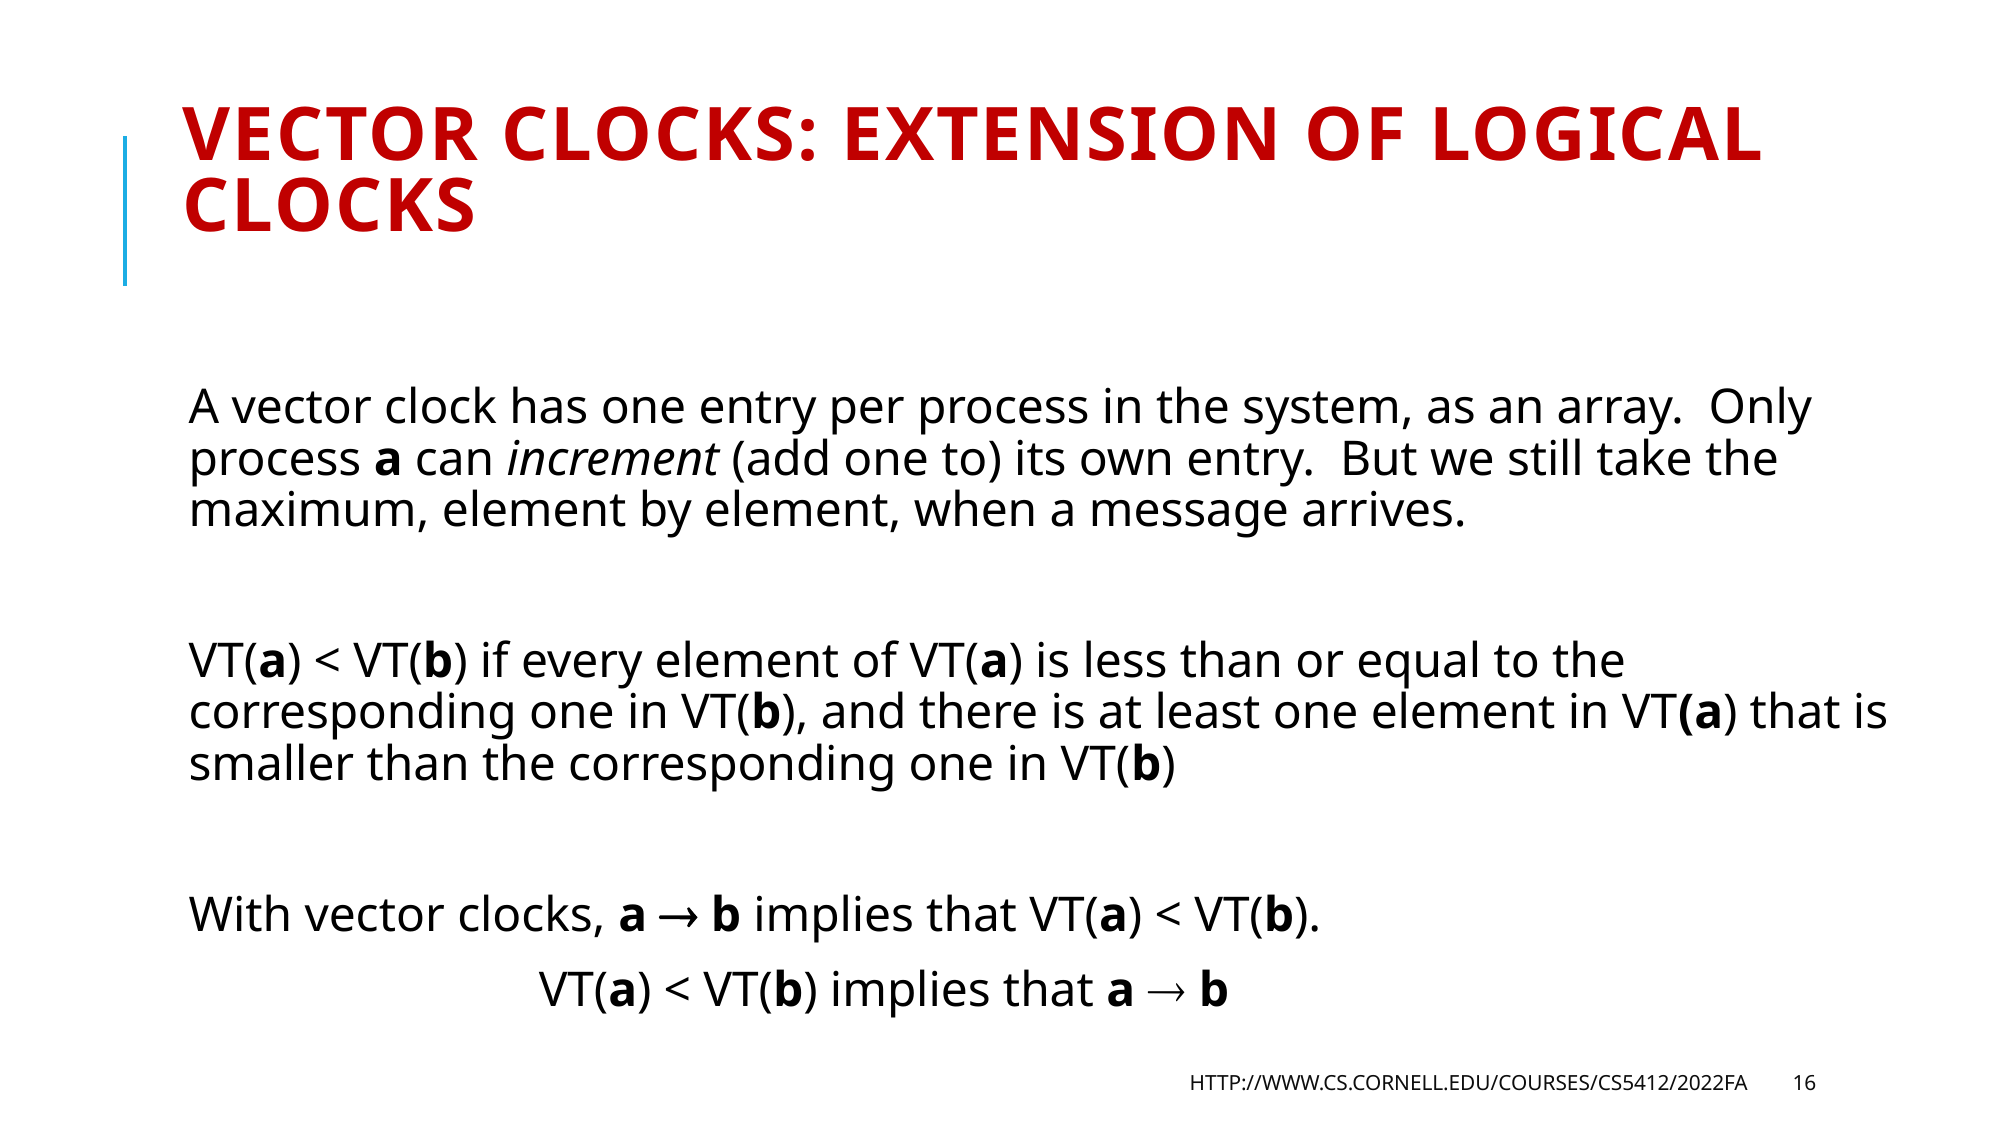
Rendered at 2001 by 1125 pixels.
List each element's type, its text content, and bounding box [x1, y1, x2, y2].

title Vector clocks: extension of logical clocks [168, 96, 1938, 342]
footer http://www.cs.cornell.edu/courses/cs5412/2022fa [794, 1061, 1763, 1107]
list A vector clock has one entry per process in the system, as an array. Only process a can increment (add one to) its own entry. But we still take the maximum, element by element, when a message arrives. VT(a) < VT(b) if every element of VT(a) is less than or equal to the corresponding one in VT(b), and there is at least one element in VT(a) that is smaller than the corresponding one in VT(b) With vector clocks, a  b implies that VT(a) < VT(b). VT(a) < VT(b) implies that a  b [168, 375, 1938, 1035]
slide_number 16 [1777, 1061, 1938, 1107]
